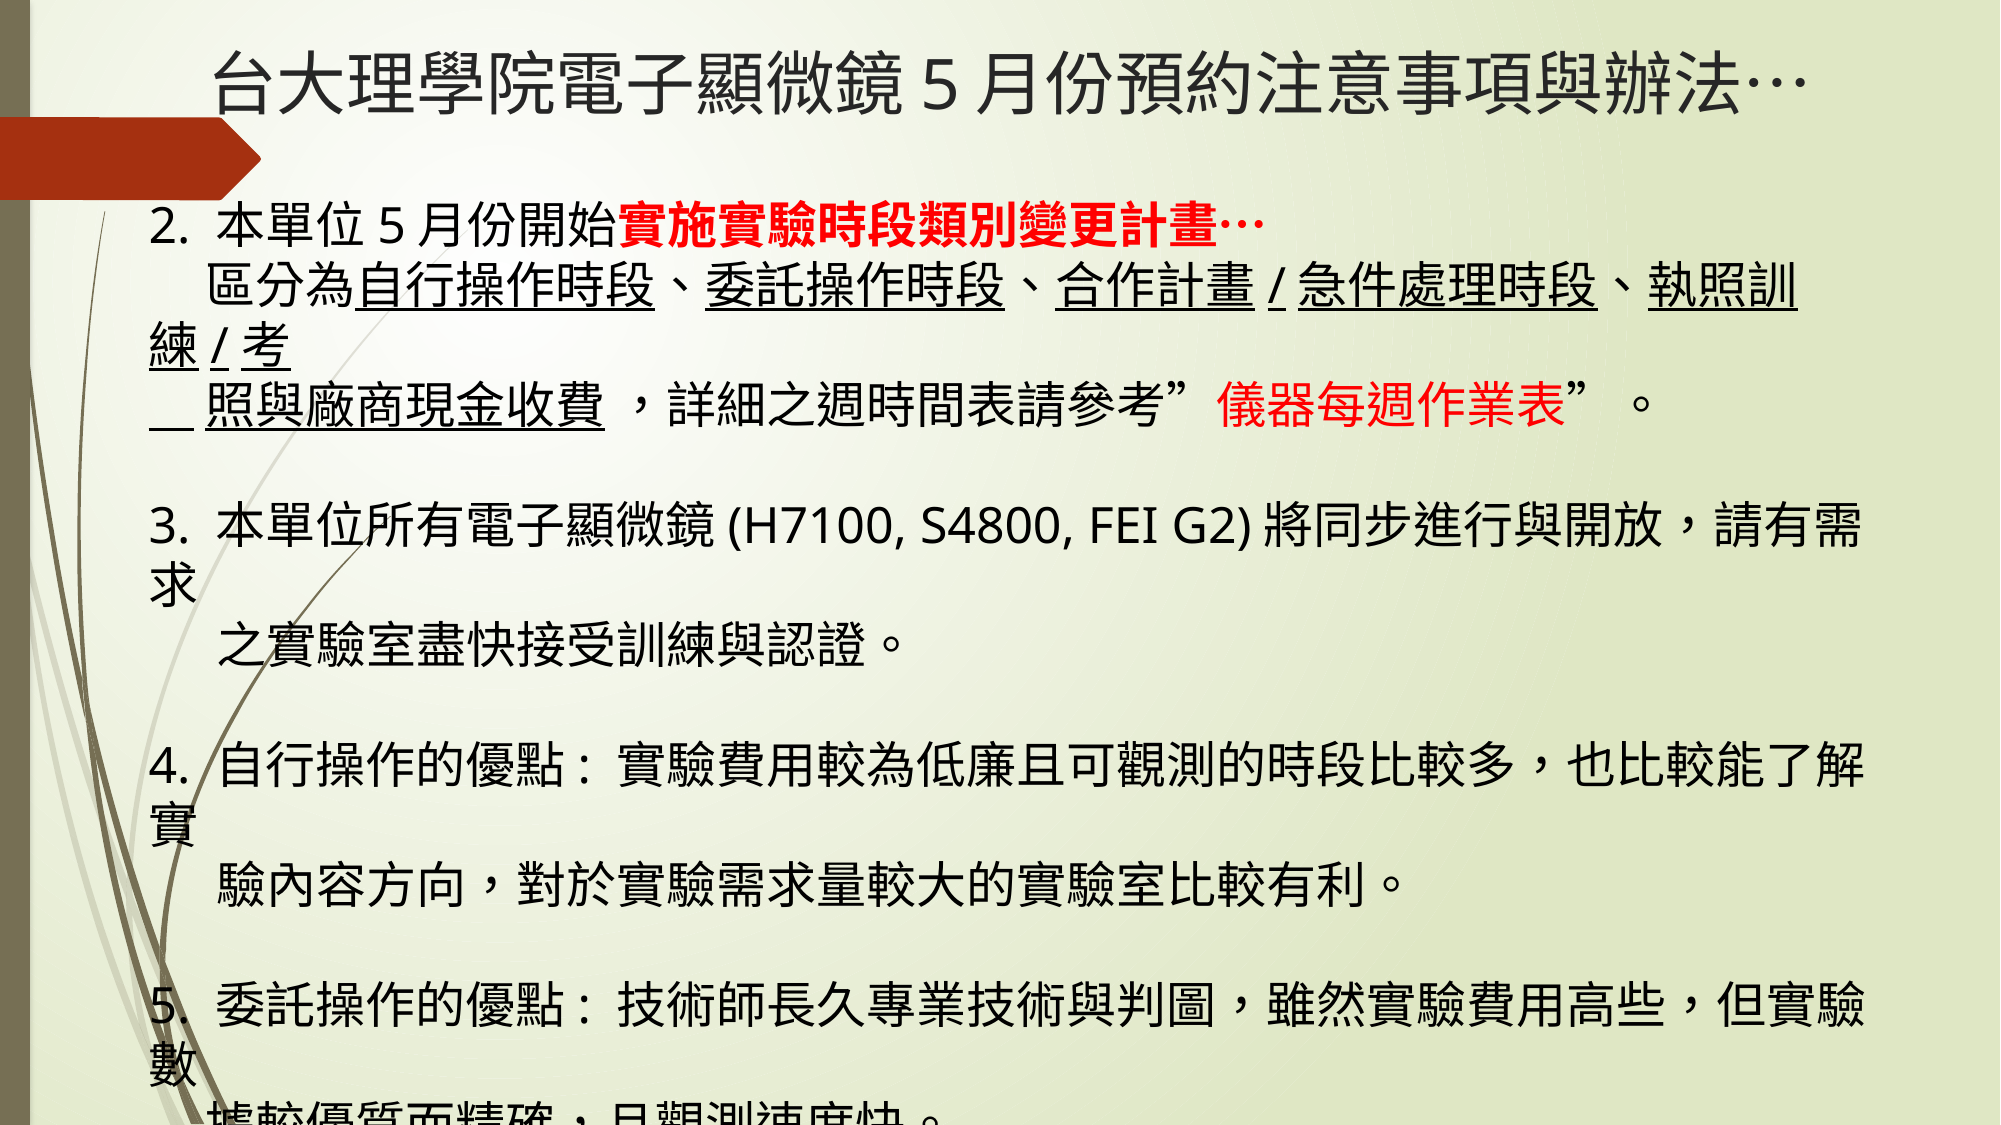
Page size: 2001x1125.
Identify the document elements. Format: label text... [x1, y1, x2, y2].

text_box 2. 本單位5月份開始實施實驗時段類別變更計畫… 區分為自行操作時段、委託操作時段、合作計畫/急件處理時段、執照訓練/考 照與廠商現金收費 ，詳細之週時間表請參考”儀器每週作業表”。 3. 本單位所有電子顯微鏡(H7100, S4800, FEI G2)將同步進行與開放，請有需求 之實驗室盡快接受訓練與認證。 4. 自行操作的優點: 實驗費用較為低廉且可觀測的時段比較多，也比較能了解實 驗內容方向，對於實驗需求量較大的實驗室比較有利。 5. 委託操作的優點: 技術師長久專業技術與判圖，雖然實驗費用高些，但實驗數 據較優質而精確，且觀測速度快。 6. 計劃執行後自行操作時段占大多數，請需求量大的實驗單位盡快辦理執照認 可。 [133, 186, 1913, 1125]
text_box 台大理學院電子顯微鏡5月份預約注意事項與辦法… [192, 32, 1873, 152]
